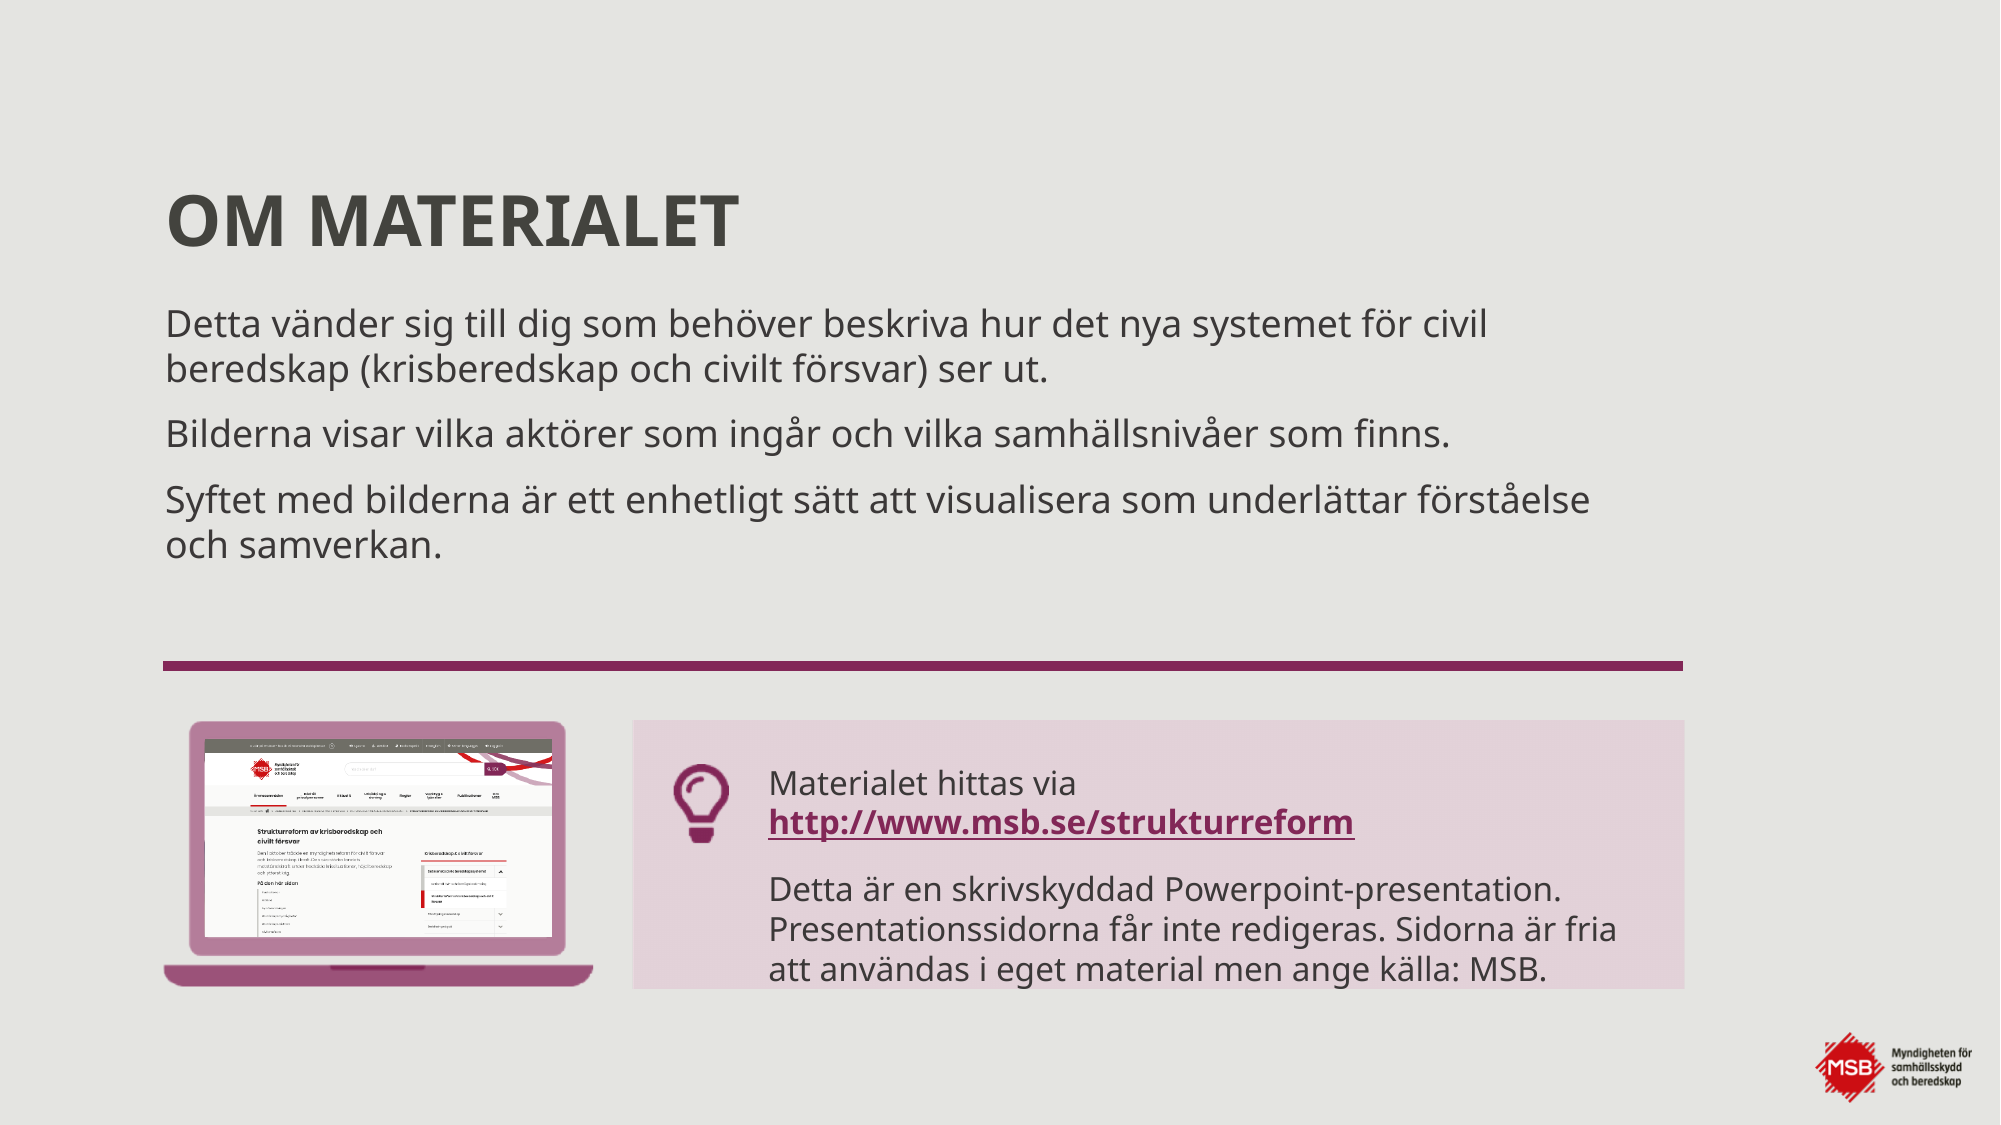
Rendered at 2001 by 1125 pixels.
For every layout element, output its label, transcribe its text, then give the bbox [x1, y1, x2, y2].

picture [632, 720, 1685, 989]
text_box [163, 652, 597, 1050]
picture [1815, 1032, 1972, 1103]
title OM MATERIALET [150, 60, 1617, 270]
text_box Detta vänder sig till dig som behöver beskriva hur det nya systemet för civil beredskap (krisberedskap och civilt försvar) ser ut. Bilderna visar vilka aktörer som ingår och vilka samhällsnivåer som finns. Syftet med bilderna är ett enhetligt sätt att visualisera som underlättar förståelse och samverkan. [150, 292, 1617, 729]
